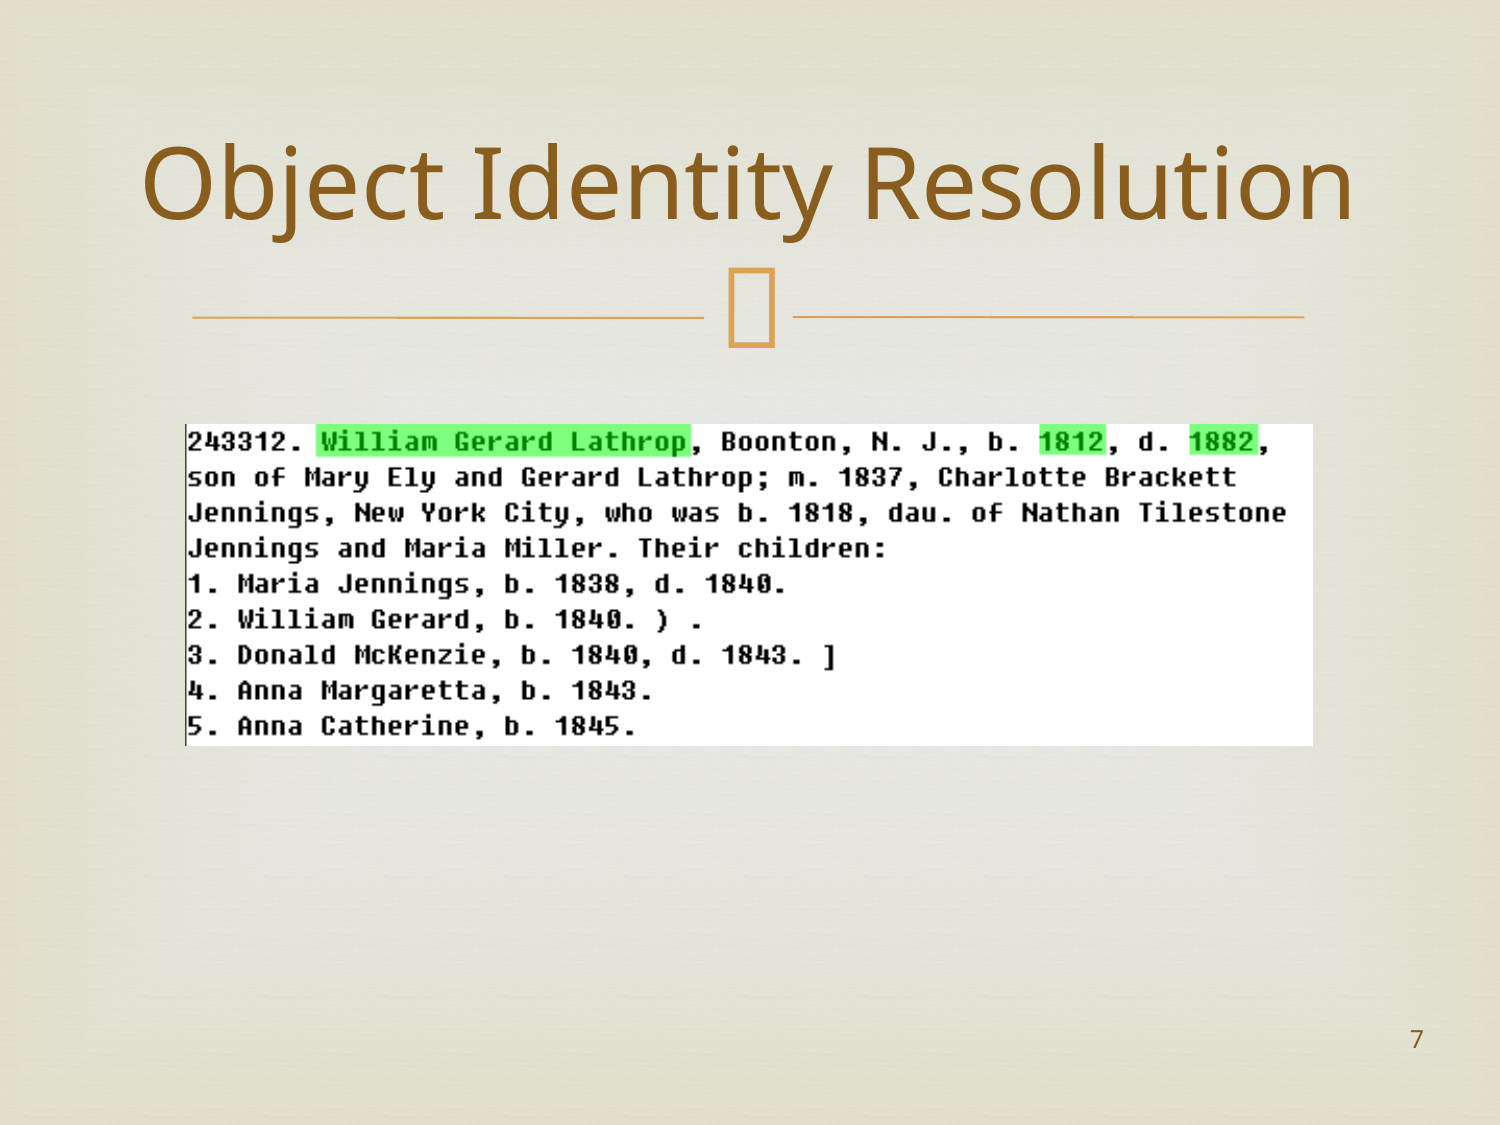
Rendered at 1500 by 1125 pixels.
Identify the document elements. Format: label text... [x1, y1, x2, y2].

slide_number 7 [1089, 1010, 1440, 1071]
title Object Identity Resolution [112, 93, 1386, 267]
picture [184, 424, 1313, 747]
